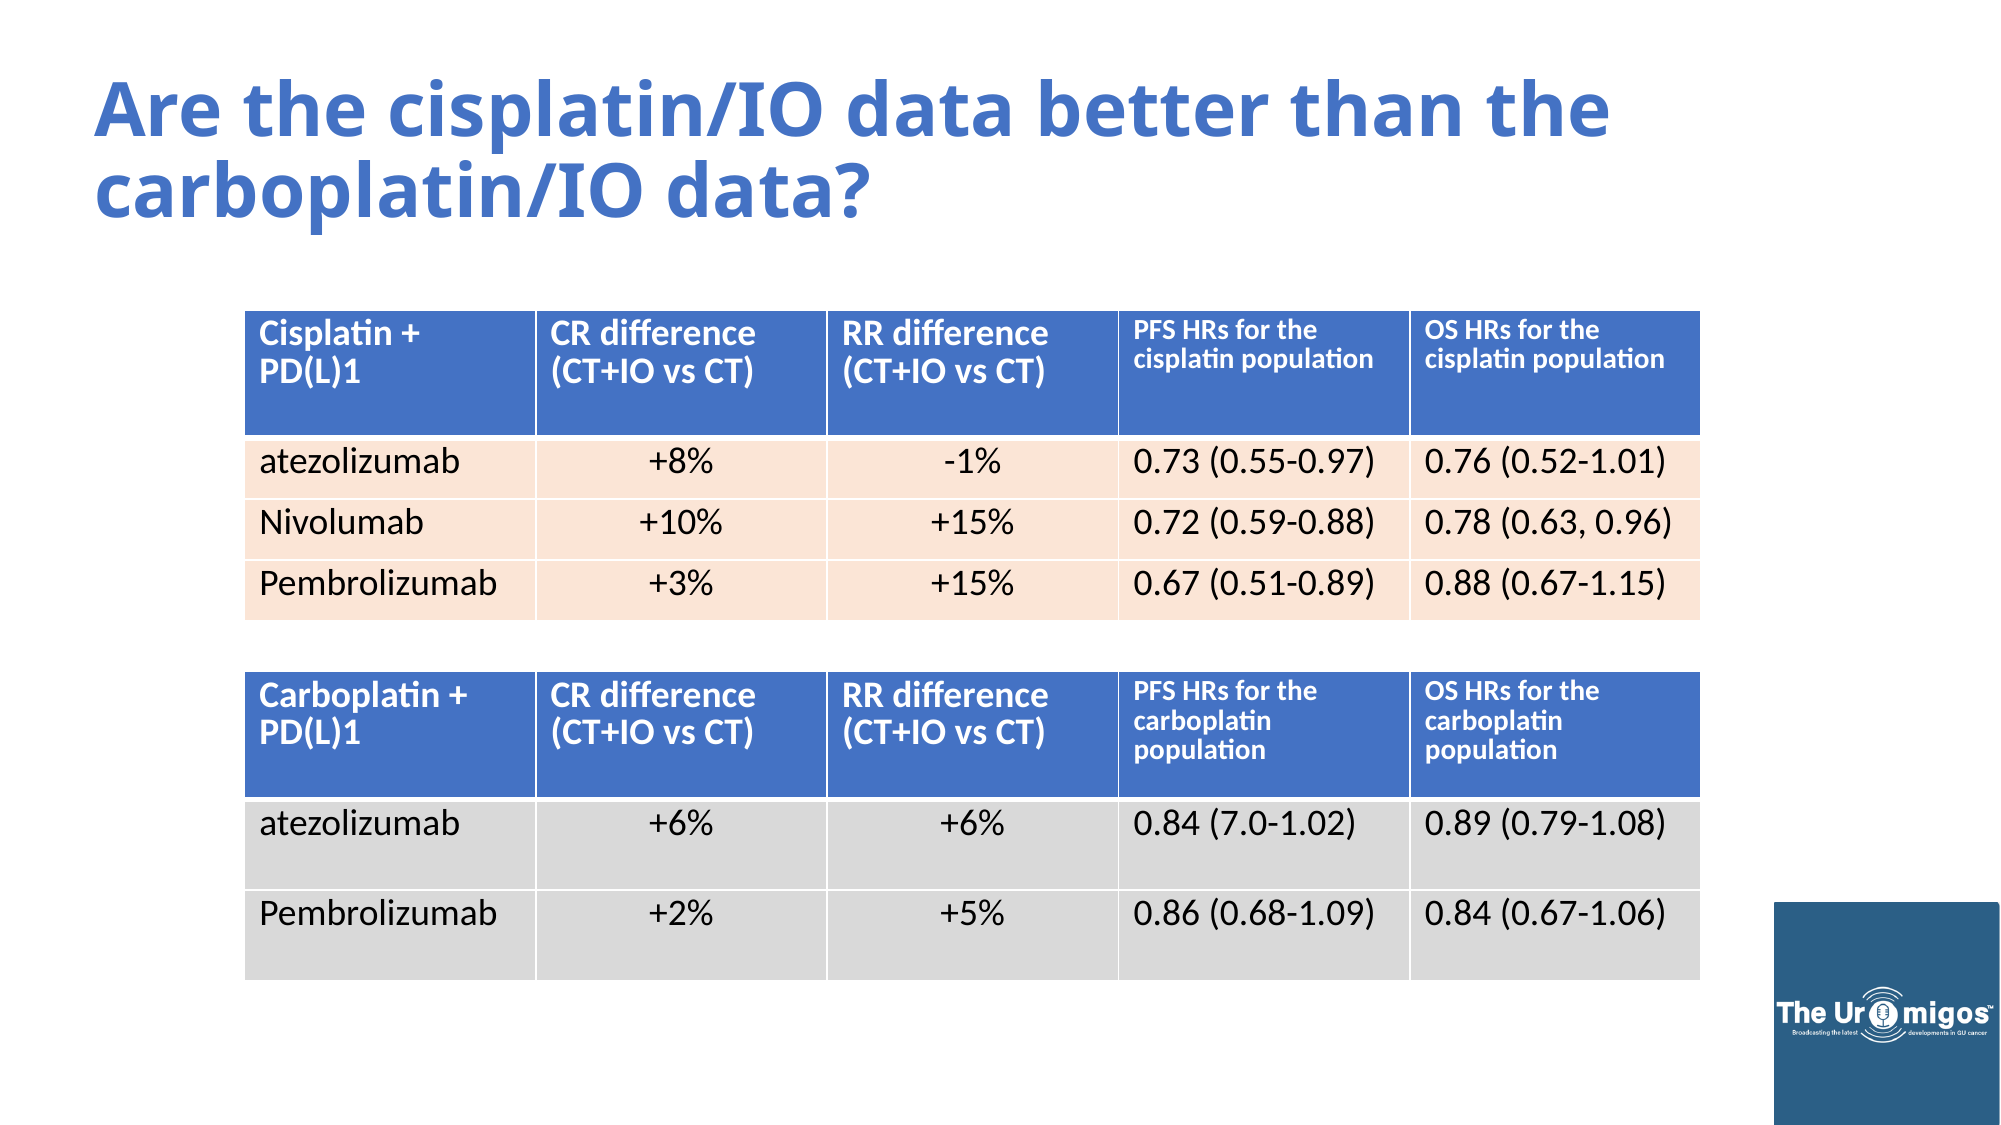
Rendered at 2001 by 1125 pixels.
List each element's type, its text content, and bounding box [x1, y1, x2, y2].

table_cell Pembrolizumab [245, 891, 535, 980]
table_cell +6% [537, 802, 826, 889]
table_header RR difference (CT+IO vs CT) [828, 672, 1118, 797]
table_cell +8% [537, 441, 826, 498]
table_cell 0.76 (0.52-1.01) [1411, 441, 1700, 498]
table_cell +15% [828, 561, 1118, 620]
table_cell 0.84 (7.0-1.02) [1119, 802, 1409, 889]
picture [1774, 902, 2000, 1125]
table_cell 0.67 (0.51-0.89) [1119, 561, 1409, 620]
table_cell 0.86 (0.68-1.09) [1119, 891, 1409, 980]
table_header PFS HRs for the carboplatin population [1119, 672, 1409, 797]
table_header PFS HRs for the cisplatin population [1119, 311, 1409, 435]
table_header RR difference (CT+IO vs CT) [828, 311, 1118, 435]
table_cell Nivolumab [245, 500, 535, 559]
table_cell +6% [828, 802, 1118, 889]
table_cell -1% [828, 441, 1118, 498]
table_cell +15% [828, 500, 1118, 559]
table_cell 0.89 (0.79-1.08) [1411, 802, 1700, 889]
table_cell 0.78 (0.63, 0.96) [1411, 500, 1700, 559]
table_cell atezolizumab [245, 441, 535, 498]
table_cell 0.84 (0.67-1.06) [1411, 891, 1700, 980]
table_header Carboplatin + PD(L)1 [245, 672, 535, 797]
table_cell +3% [537, 561, 826, 620]
table_cell atezolizumab [245, 802, 535, 889]
table_header OS HRs for the carboplatin population [1411, 672, 1700, 797]
table_cell +2% [537, 891, 826, 980]
table_header CR difference (CT+IO vs CT) [537, 672, 826, 797]
table_cell Pembrolizumab [245, 561, 535, 620]
title Are the cisplatin/IO data better than the carboplatin/IO data? [79, 43, 1967, 261]
table_cell 0.73 (0.55-0.97) [1119, 441, 1409, 498]
table_cell +5% [828, 891, 1118, 980]
table_cell +10% [537, 500, 826, 559]
table_header OS HRs for the cisplatin population [1411, 311, 1700, 435]
table_cell 0.72 (0.59-0.88) [1119, 500, 1409, 559]
table_cell 0.88 (0.67-1.15) [1411, 561, 1700, 620]
table_header CR difference (CT+IO vs CT) [537, 311, 826, 435]
table_header Cisplatin + PD(L)1 [245, 311, 535, 435]
